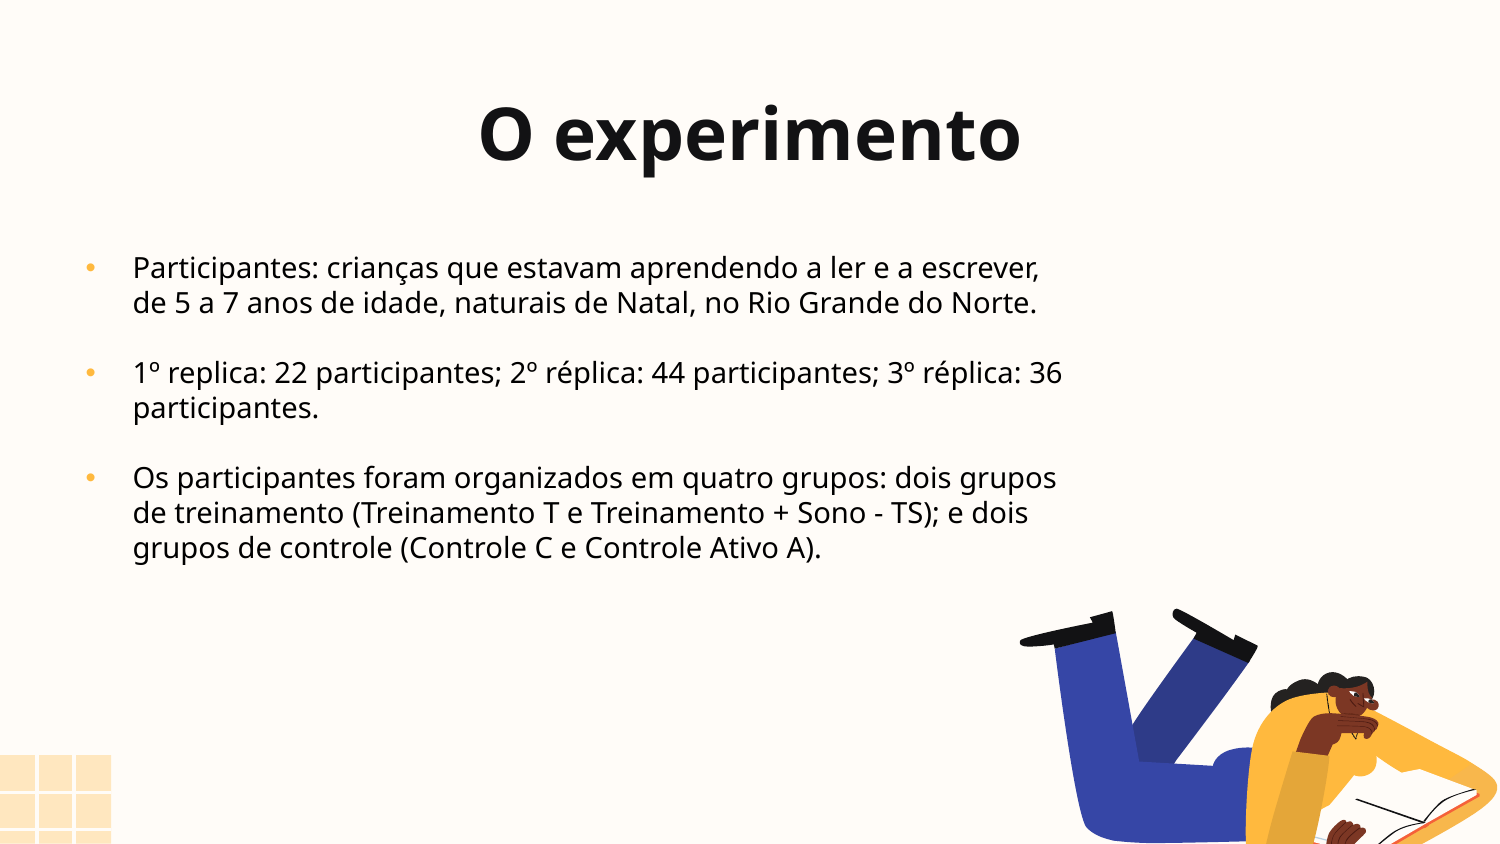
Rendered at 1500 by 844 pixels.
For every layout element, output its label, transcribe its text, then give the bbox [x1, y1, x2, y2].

title O experimento [118, 72, 1382, 167]
text_box Participantes: crianças que estavam aprendendo a ler e a escrever, de 5 a 7 anos de idade, naturais de Natal, no Rio Grande do Norte. 1º replica: 22 participantes; 2º réplica: 44 participantes; 3º réplica: 36 participantes. Os participantes foram organizados em quatro grupos: dois grupos de treinamento (Treinamento T e Treinamento + Sono - TS); e dois grupos de controle (Controle C e Controle Ativo A). [70, 242, 1097, 572]
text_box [1018, 608, 1500, 844]
